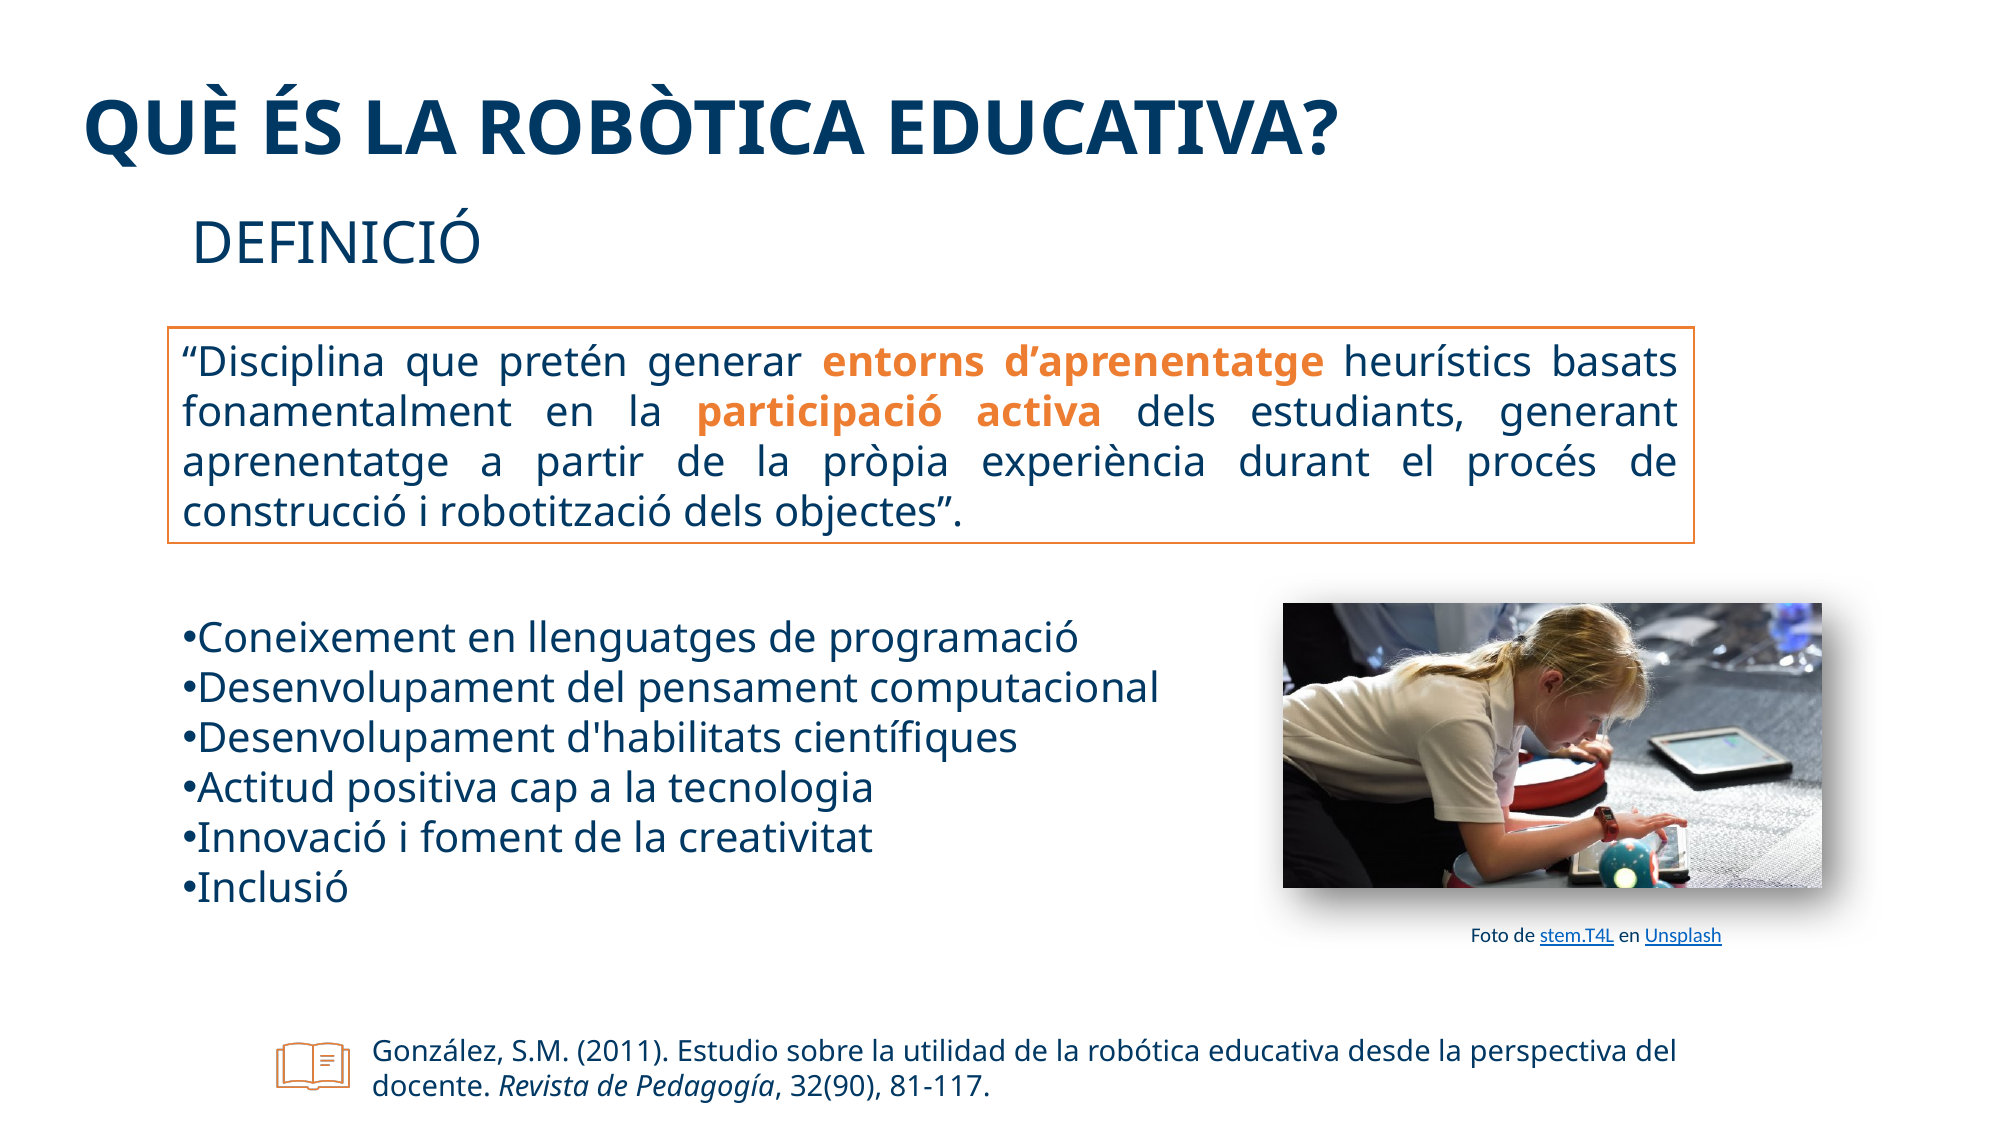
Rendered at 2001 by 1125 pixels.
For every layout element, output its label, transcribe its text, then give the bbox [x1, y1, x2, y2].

picture [1283, 603, 1822, 888]
text_box Coneixement en llenguatges de programació Desenvolupament del pensament computacional Desenvolupament d'habilitats científiques Actitud positiva cap a la tecnologia Innovació i foment de la creativitat Inclusió [167, 603, 1236, 919]
text_box “Disciplina que pretén generar entorns d’aprenentatge heurístics basats fonamentalment en la participació activa dels estudiants, generant aprenentatge a partir de la pròpia experiència durant el procés de construcció i robotització dels objectes”. [168, 327, 1694, 543]
text_box DEFINICIÓ [176, 198, 1832, 978]
text_box QUÈ ÉS LA ROBÒTICA EDUCATIVA? [67, 71, 1723, 178]
text_box Foto de stem.T4L en Unsplash [1261, 914, 1932, 955]
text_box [269, 1024, 1874, 1111]
